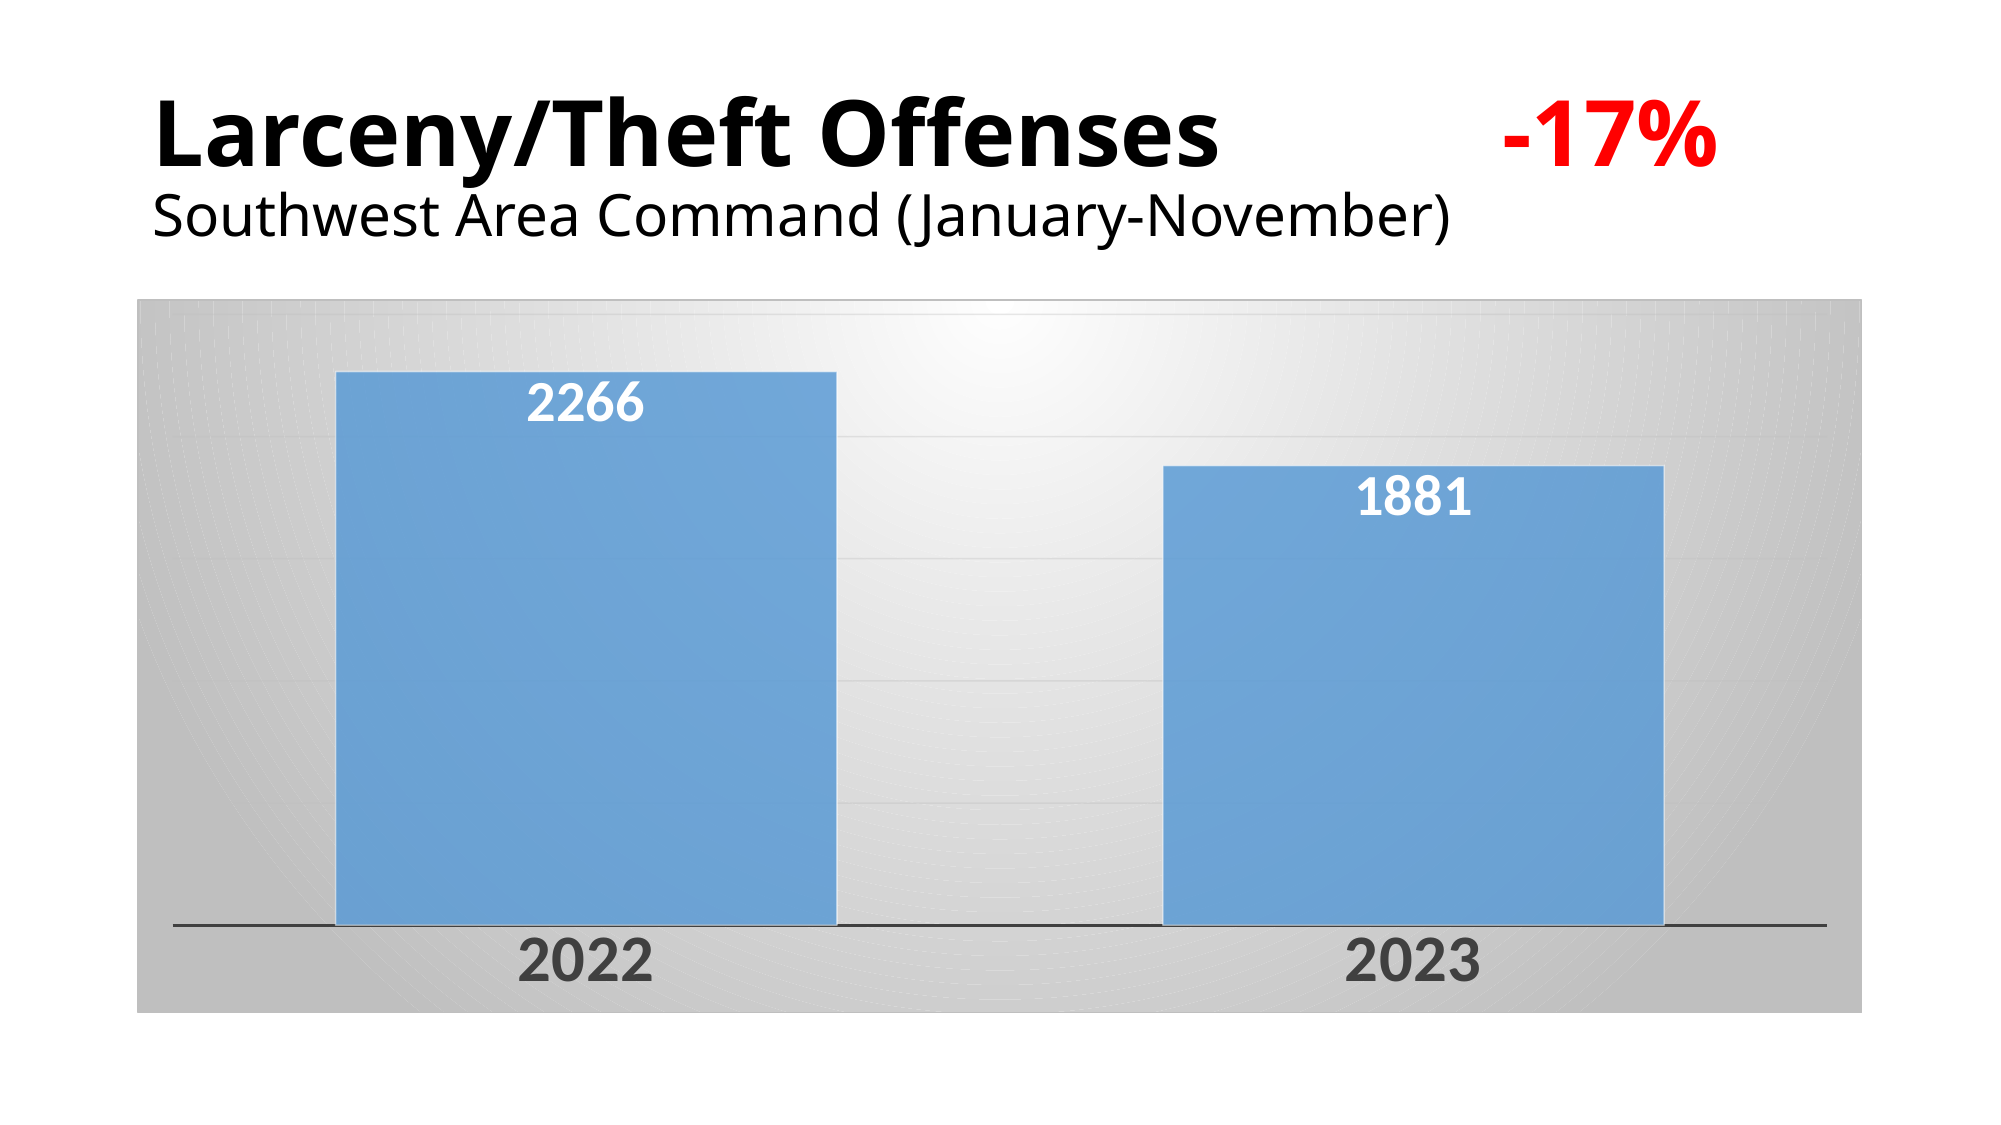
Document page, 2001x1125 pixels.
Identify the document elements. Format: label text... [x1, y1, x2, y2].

title Larceny/Theft Offenses -17% Southwest Area Command (January-November) [137, 59, 1863, 278]
chart [137, 299, 1863, 1014]
